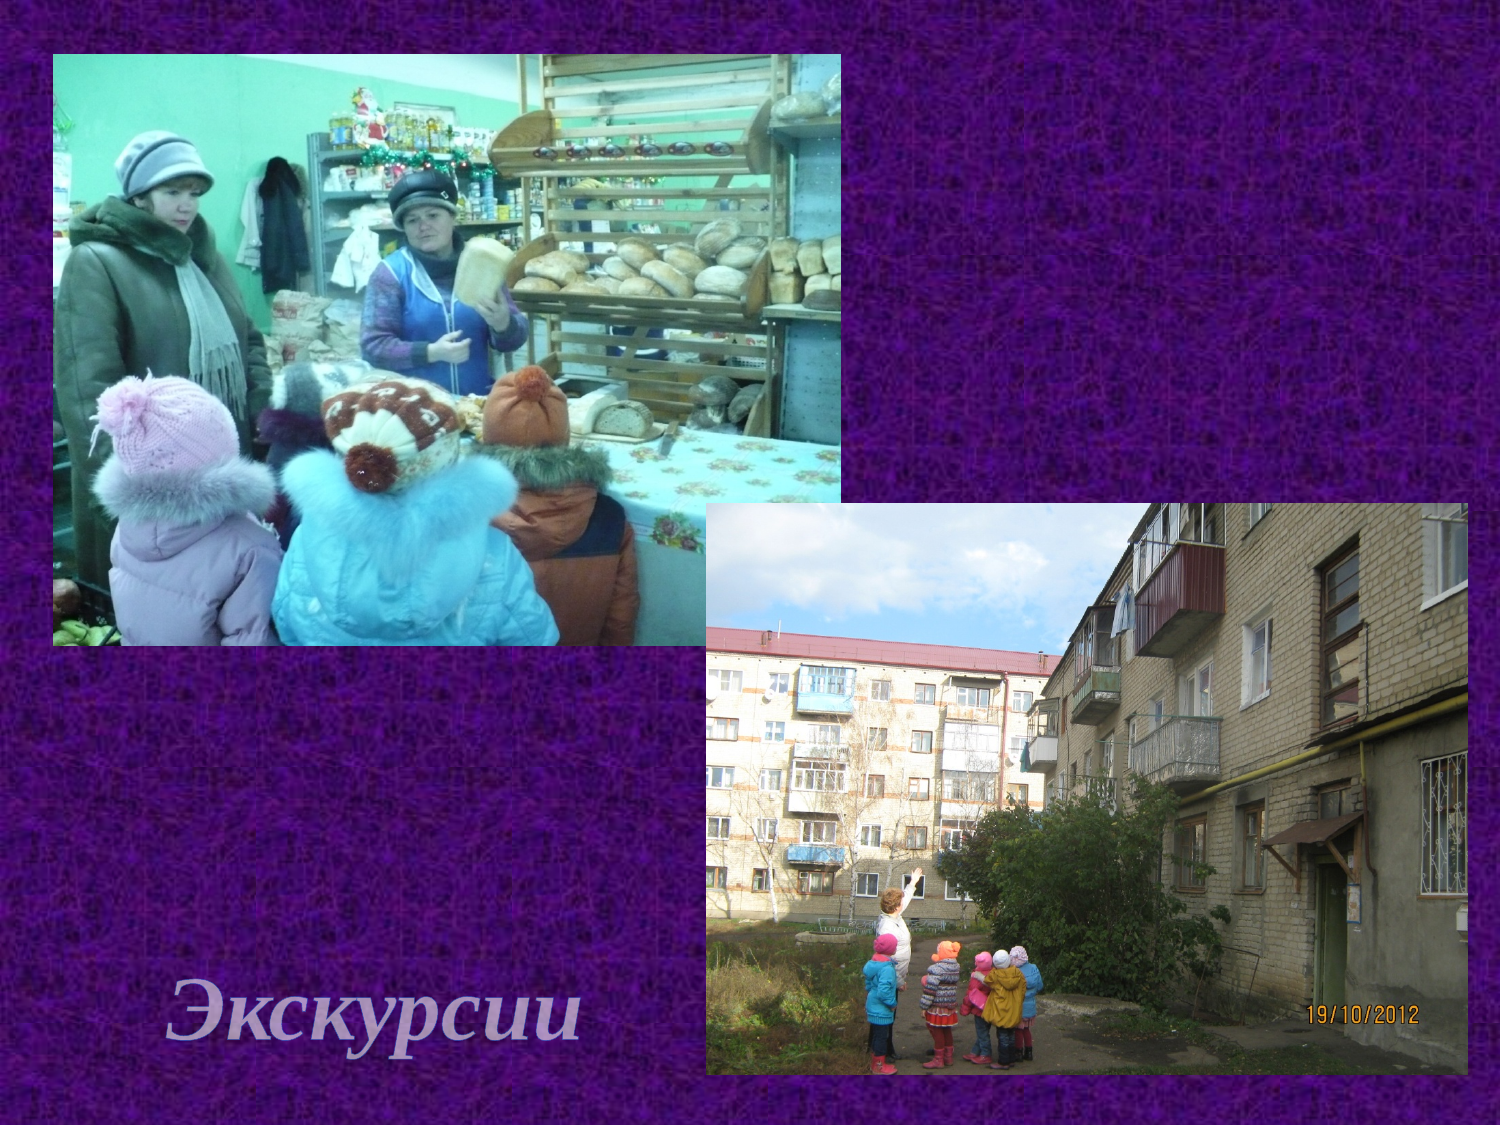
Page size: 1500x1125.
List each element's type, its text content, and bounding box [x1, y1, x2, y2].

text_box Экскурсии [0, 940, 701, 1066]
picture [0, 0, 1500, 1125]
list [52, 54, 841, 646]
